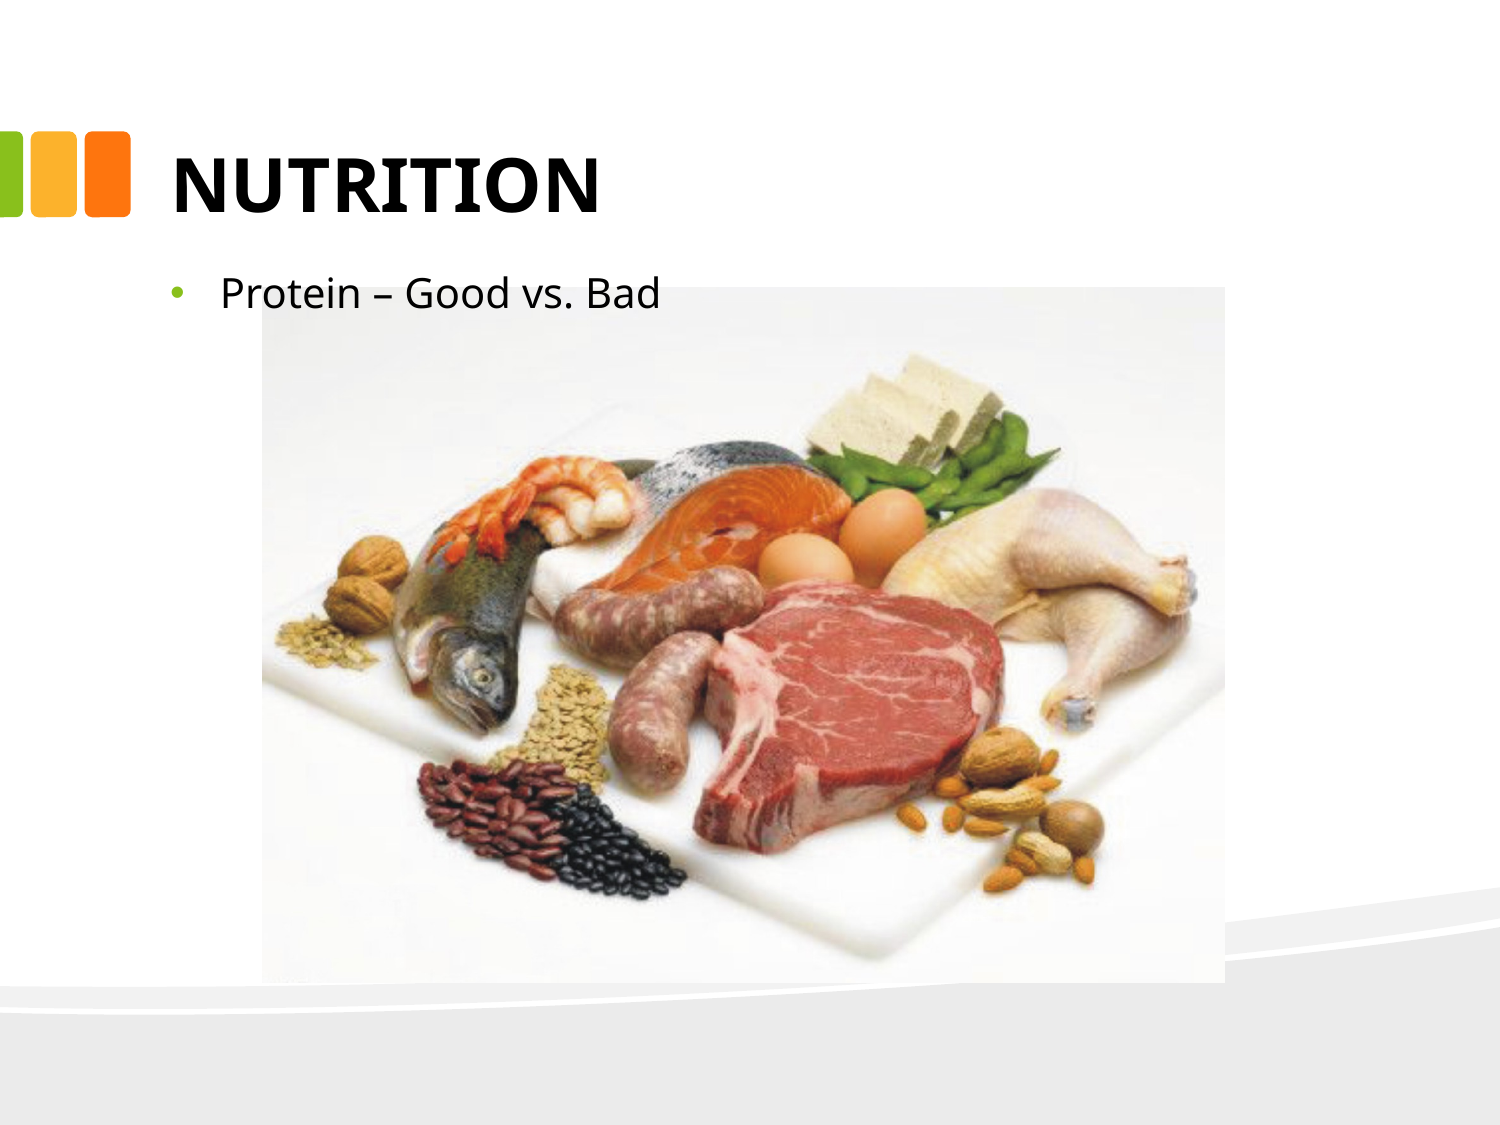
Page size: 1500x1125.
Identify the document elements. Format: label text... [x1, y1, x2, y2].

list Protein – Good vs. Bad [150, 262, 1350, 1013]
picture [262, 287, 1226, 983]
title NUTRITION [150, 24, 1350, 238]
